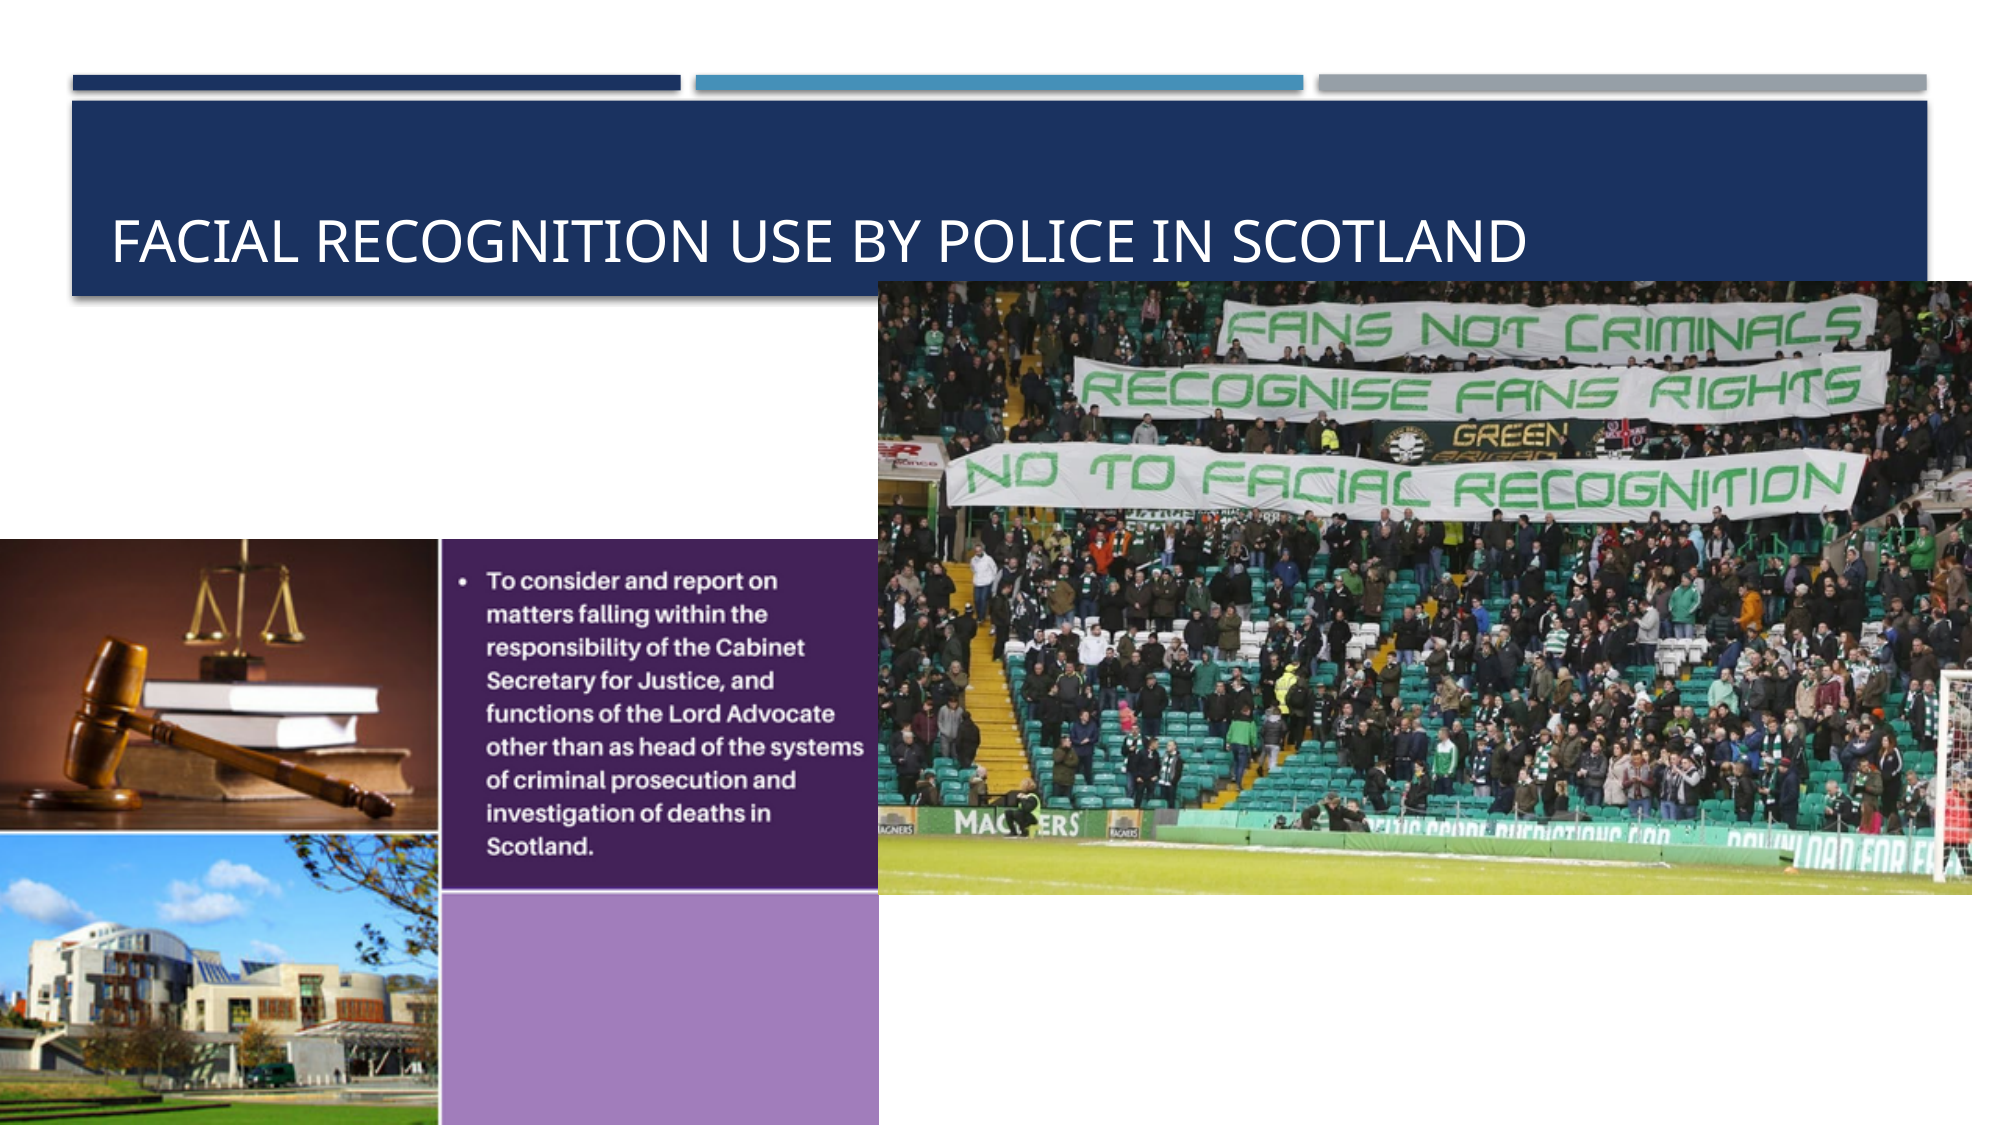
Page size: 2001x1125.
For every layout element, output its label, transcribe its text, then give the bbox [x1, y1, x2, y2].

picture [0, 280, 1973, 1125]
title Facial recognition use by police in scotland [95, 115, 1905, 282]
